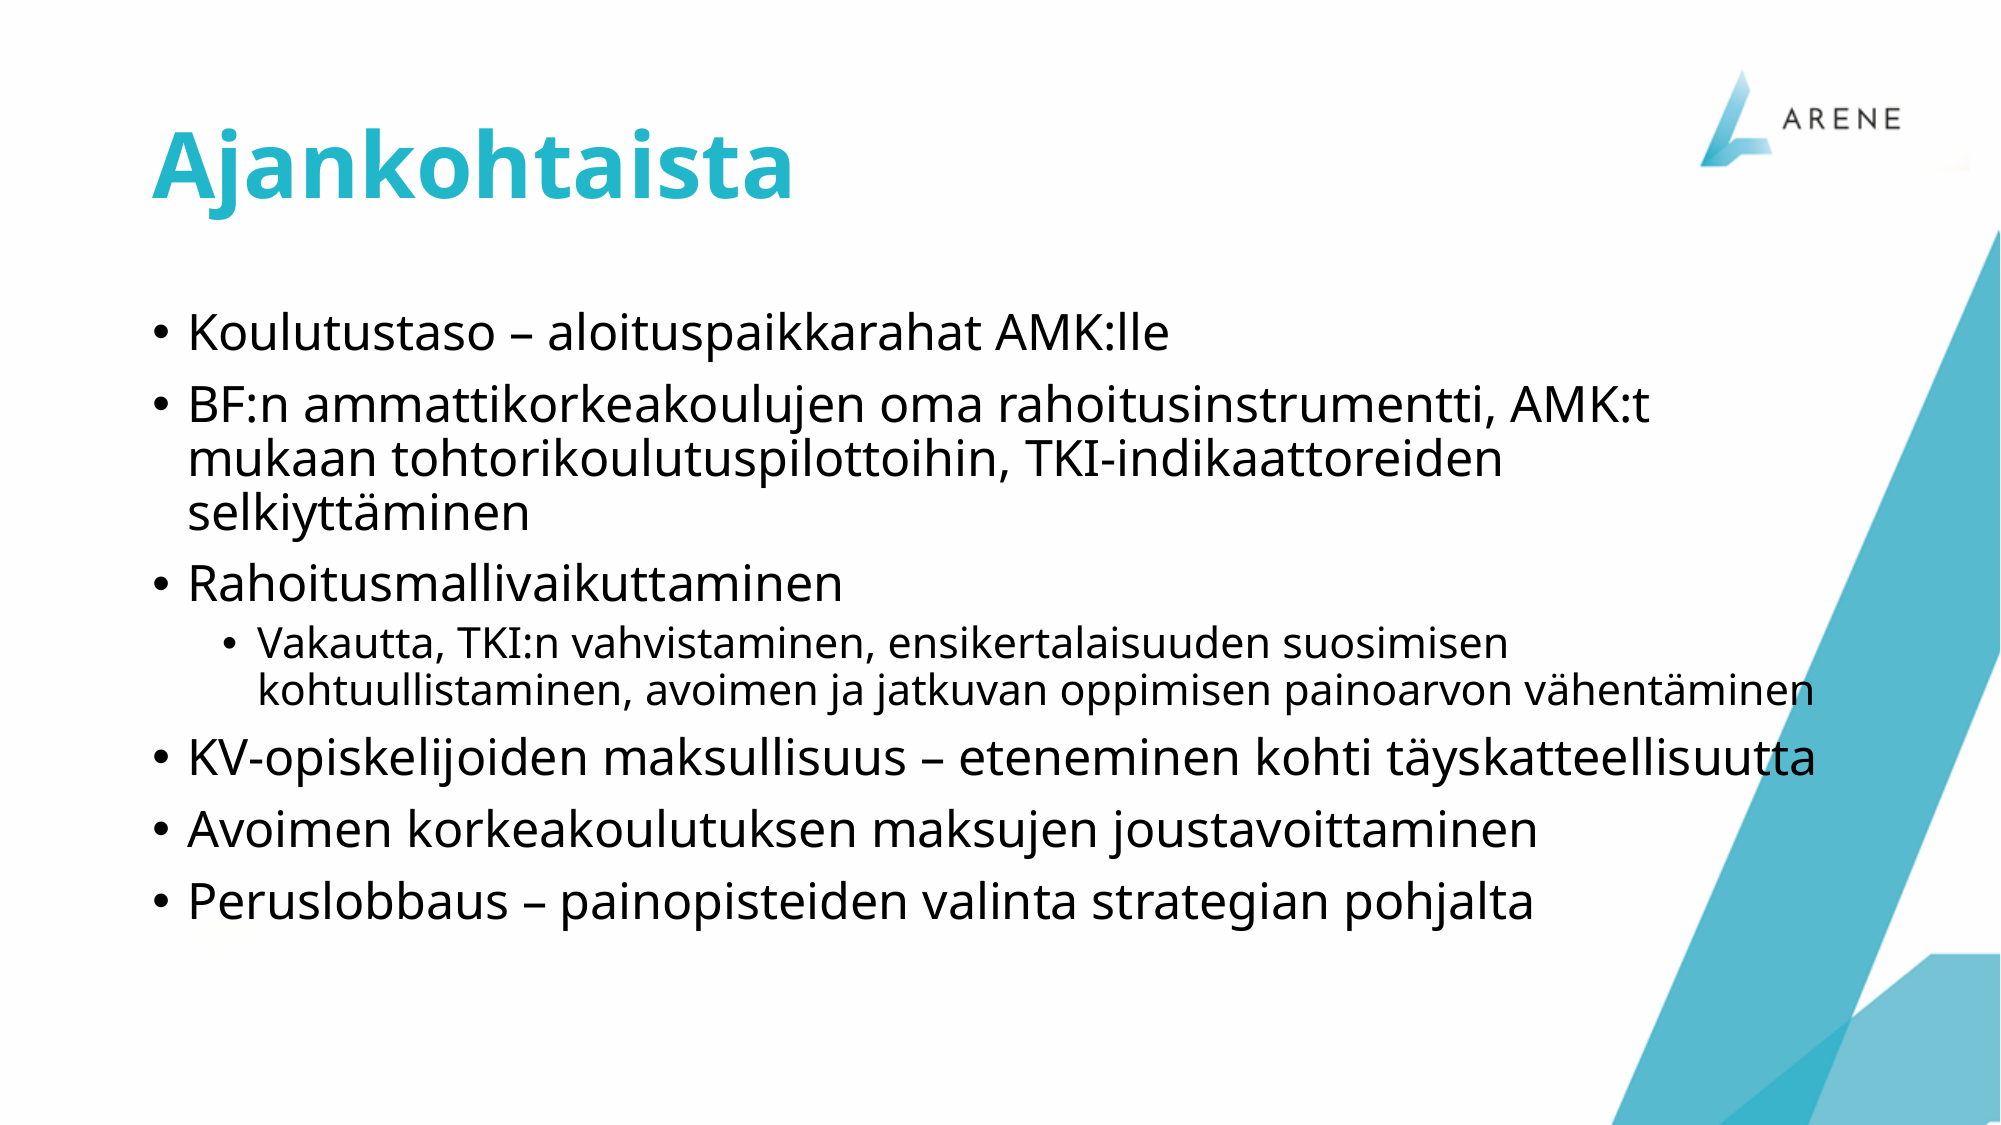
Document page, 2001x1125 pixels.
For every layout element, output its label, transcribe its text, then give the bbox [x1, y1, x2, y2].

picture [0, 0, 2001, 1125]
title Ajankohtaista [137, 59, 1863, 278]
list Koulutustaso – aloituspaikkarahat AMK:lle BF:n ammattikorkeakoulujen oma rahoitusinstrumentti, AMK:t mukaan tohtorikoulutuspilottoihin, TKI-indikaattoreiden selkiyttäminen Rahoitusmallivaikuttaminen Vakautta, TKI:n vahvistaminen, ensikertalaisuuden suosimisen kohtuullistaminen, avoimen ja jatkuvan oppimisen painoarvon vähentäminen KV-opiskelijoiden maksullisuus – eteneminen kohti täyskatteellisuutta Avoimen korkeakoulutuksen maksujen joustavoittaminen Peruslobbaus – painopisteiden valinta strategian pohjalta [137, 299, 1863, 1014]
